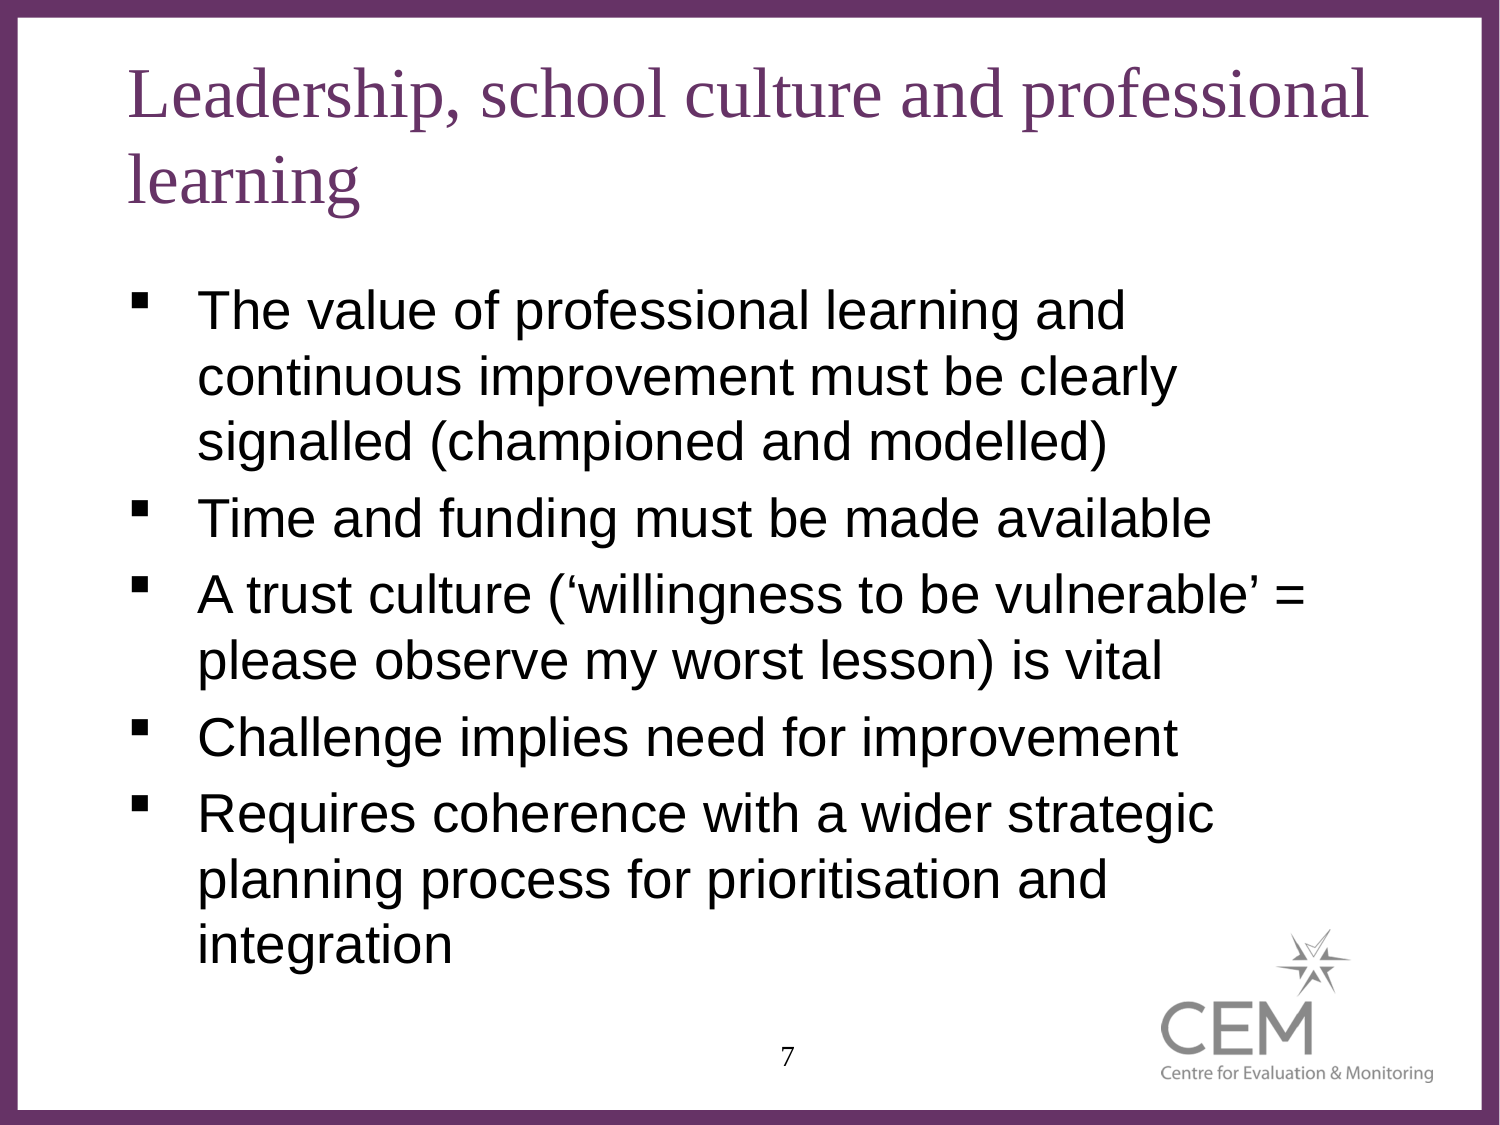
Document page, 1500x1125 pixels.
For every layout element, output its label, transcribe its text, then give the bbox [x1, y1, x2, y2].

title Leadership, school culture and professional learning [112, 38, 1388, 226]
slide_number 7 [631, 1029, 944, 1100]
list The value of professional learning and continuous improvement must be clearly signalled (championed and modelled) Time and funding must be made available A trust culture (‘willingness to be vulnerable’ = please observe my worst lesson) is vital Challenge implies need for improvement Requires coherence with a wider strategic planning process for prioritisation and integration [112, 267, 1388, 988]
picture [1161, 929, 1433, 1083]
